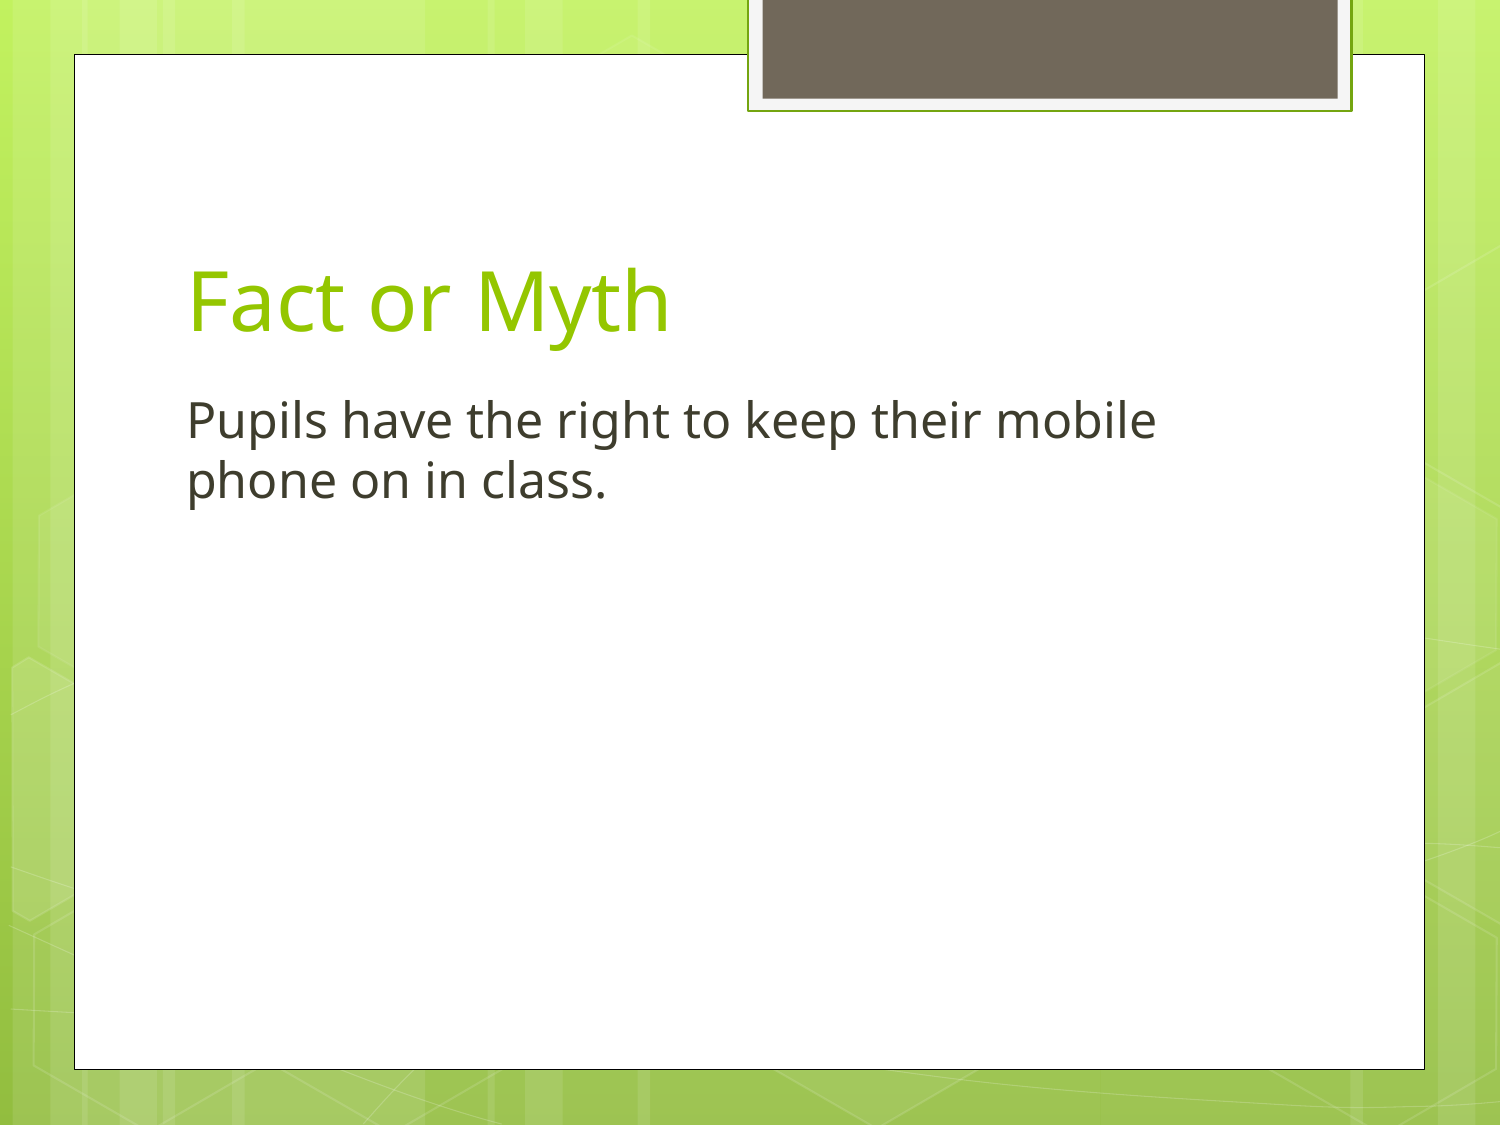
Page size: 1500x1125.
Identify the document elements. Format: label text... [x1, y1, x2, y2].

list Pupils have the right to keep their mobile phone on in class. [171, 381, 1283, 957]
title Fact or Myth [171, 168, 1324, 357]
